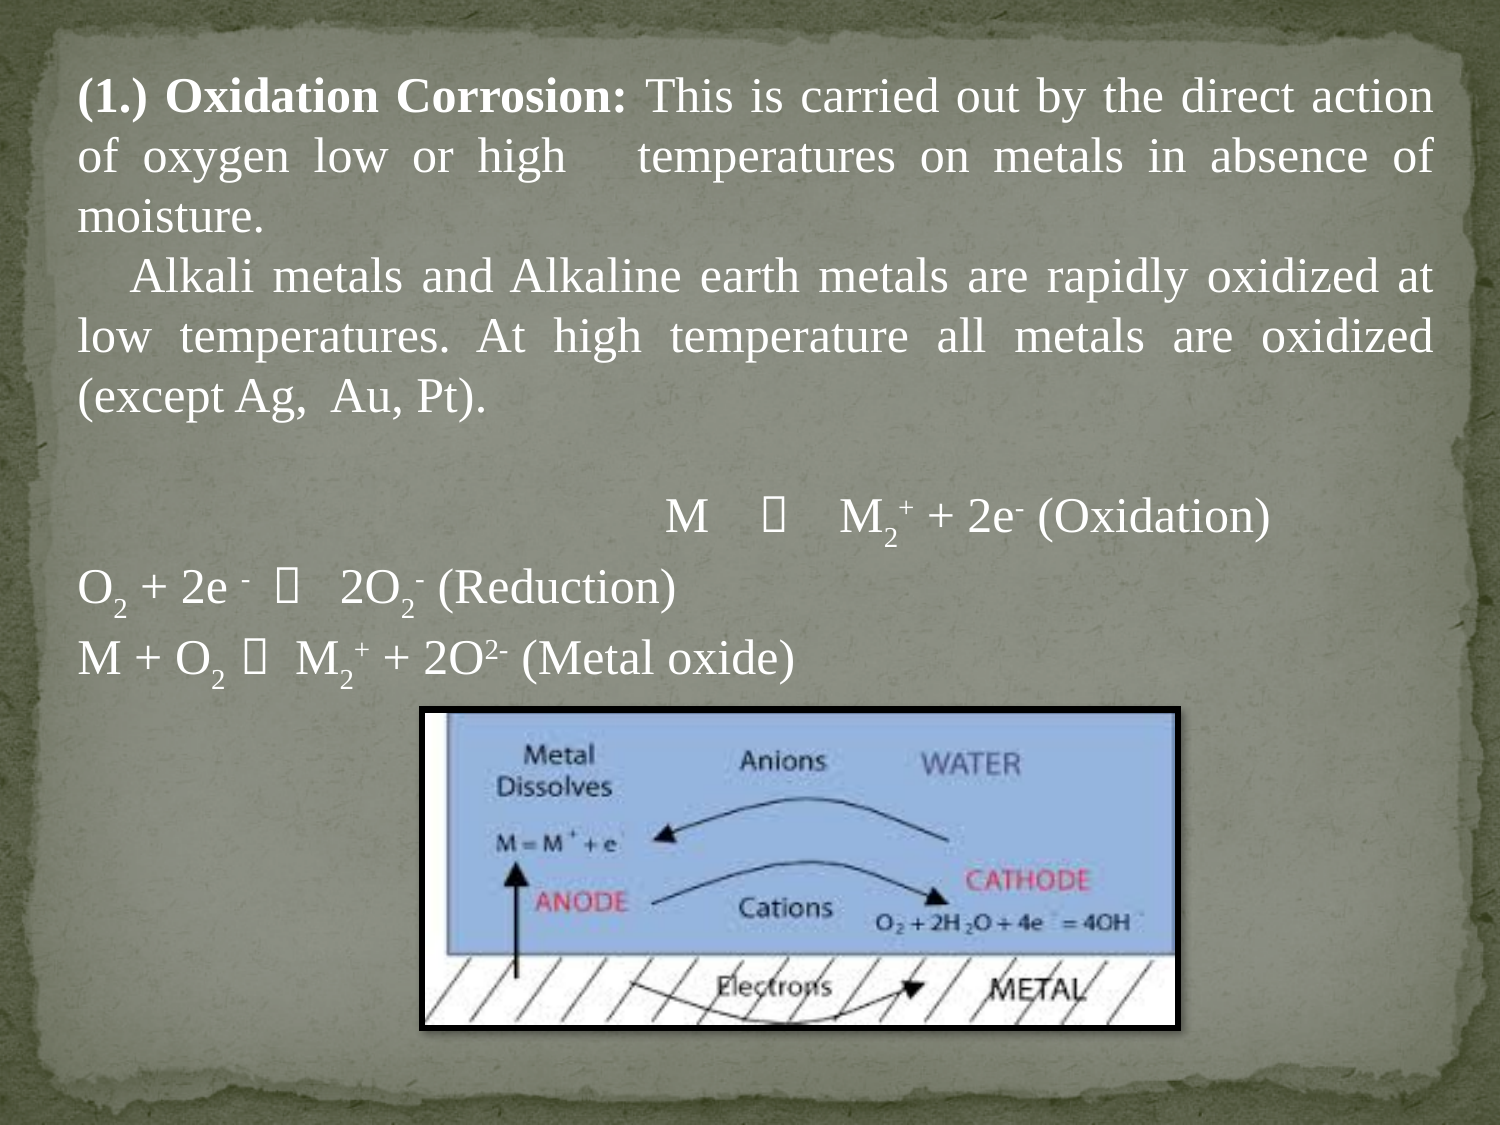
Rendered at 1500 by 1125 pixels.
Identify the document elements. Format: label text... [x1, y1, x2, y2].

picture [424, 712, 1177, 1026]
text_box (1.) Oxidation Corrosion: This is carried out by the direct action of oxygen low or high temperatures on metals in absence of moisture. Alkali metals and Alkaline earth metals are rapidly oxidized at low temperatures. At high temperature all metals are oxidized (except Ag, Au, Pt). M  M2+ + 2e- (Oxidation) O2 + 2e -  2O2- (Reduction) M + O2  M2+ + 2O2- (Metal oxide) [62, 55, 1450, 703]
